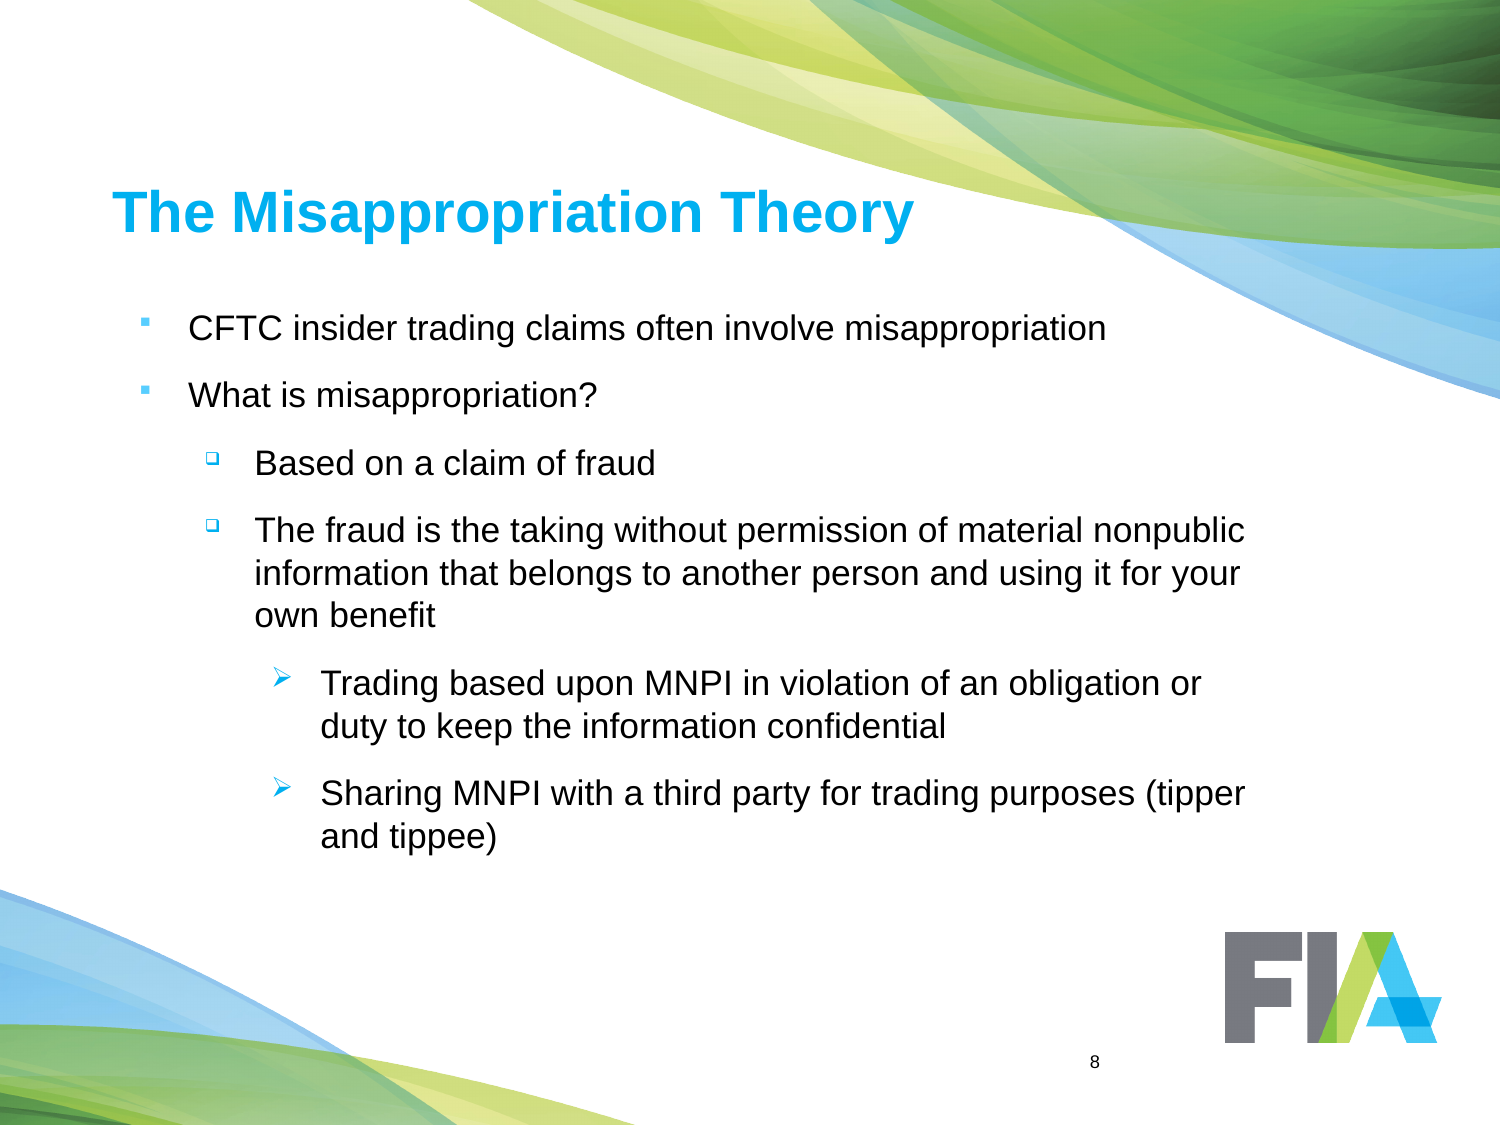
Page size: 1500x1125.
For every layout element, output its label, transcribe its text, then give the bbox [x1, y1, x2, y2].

picture [430, 0, 1500, 580]
picture [1225, 932, 1442, 1043]
slide_number 8 [1075, 1042, 1425, 1103]
list CFTC insider trading claims often involve misappropriation What is misappropriation? Based on a claim of fraud The fraud is the taking without permission of material nonpublic information that belongs to another person and using it for your own benefit Trading based upon MNPI in violation of an obligation or duty to keep the information confidential Sharing MNPI with a third party for trading purposes (tipper and tippee) [123, 297, 1293, 909]
title The Misappropriation Theory [97, 166, 1109, 252]
picture [0, 693, 1023, 1125]
